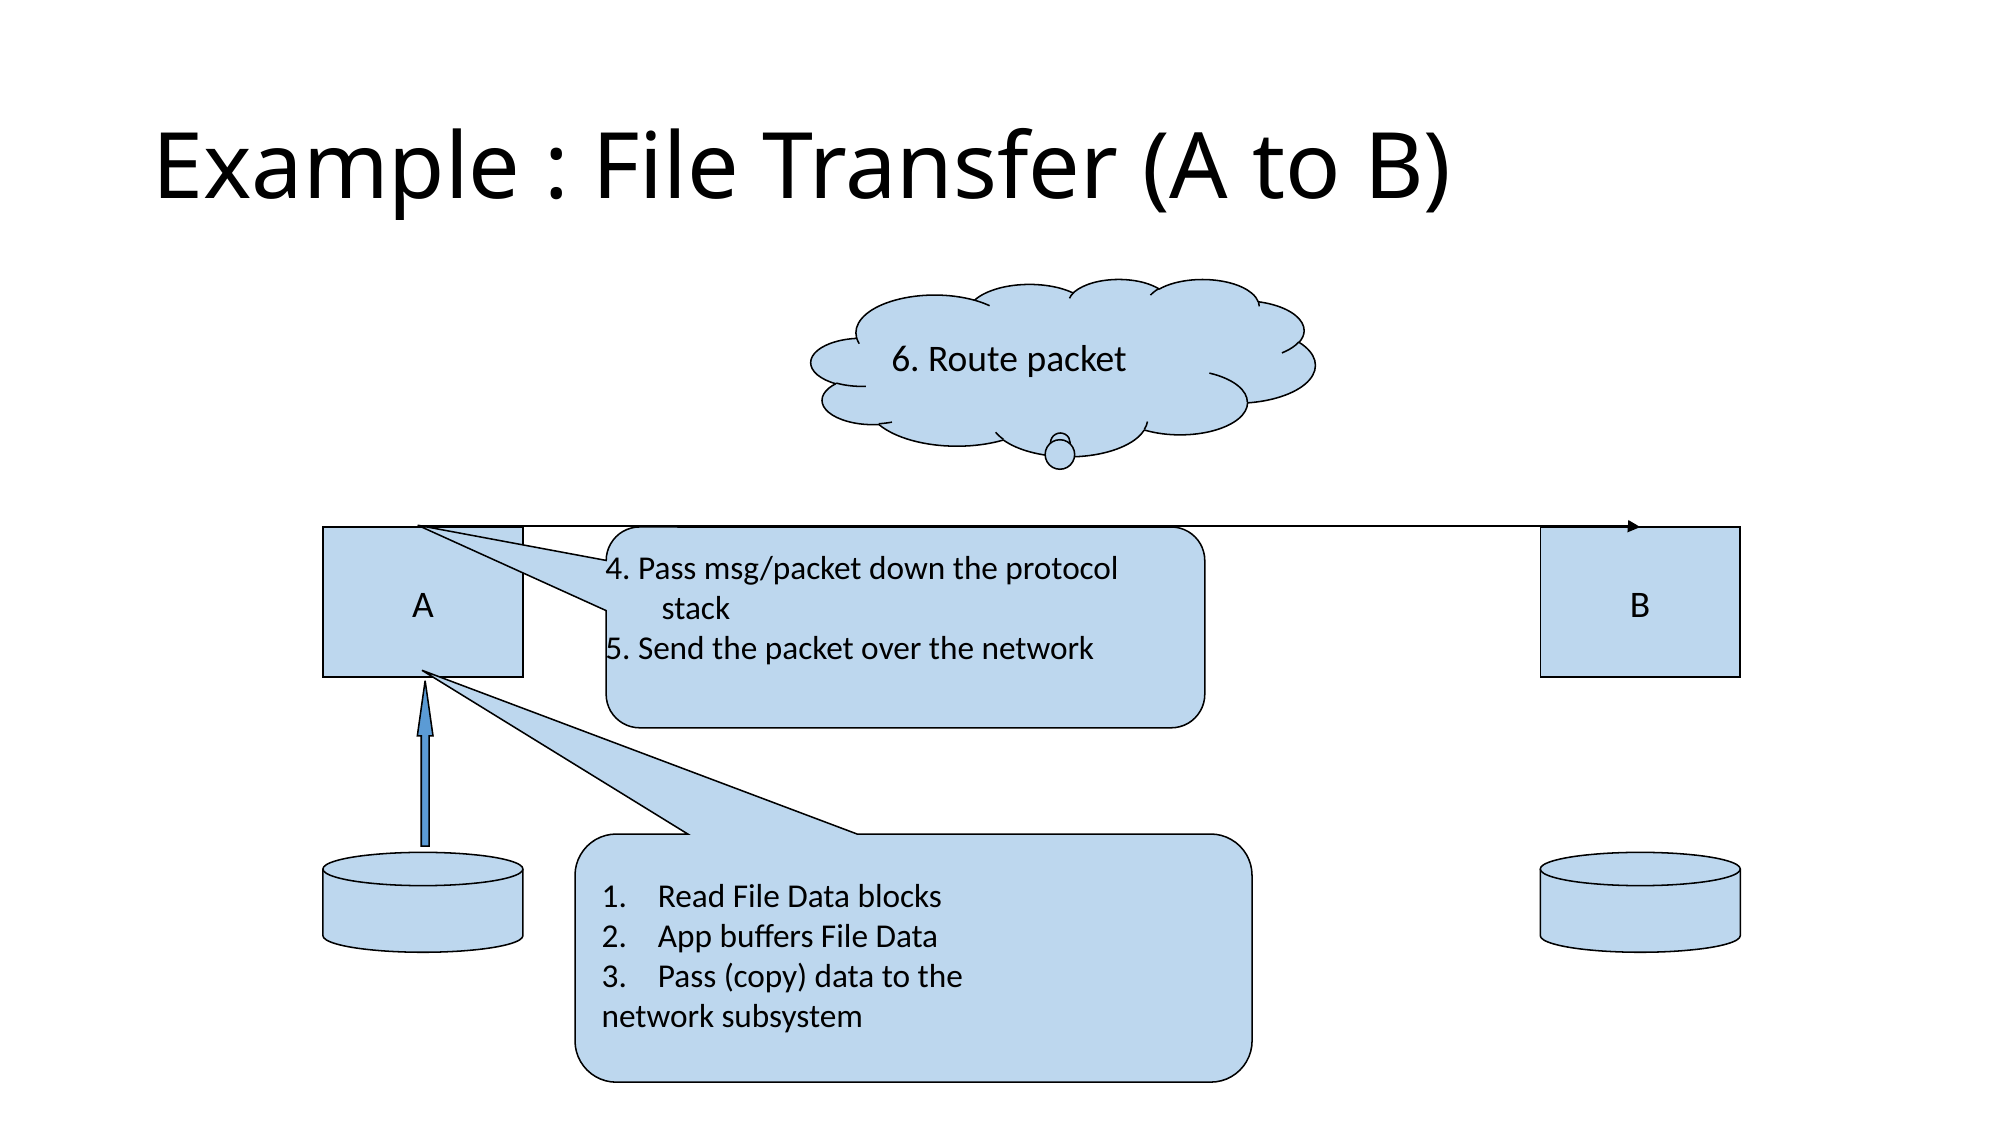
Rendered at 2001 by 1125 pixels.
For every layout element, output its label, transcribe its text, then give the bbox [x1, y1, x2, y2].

text_box 4. Pass msg/packet down the protocol stack 5. Send the packet over the network [590, 538, 1031, 674]
text_box [606, 674, 1031, 728]
text_box [421, 670, 1031, 1083]
text_box [1032, 527, 1205, 728]
text_box [1540, 852, 1741, 953]
text_box [417, 525, 590, 604]
text_box [322, 852, 523, 953]
title Example : File Transfer (A to B) [137, 59, 1031, 278]
text_box [1032, 279, 1316, 470]
text_box 6. Route packet [876, 326, 1031, 386]
text_box 4. Pass msg/packet down the protocol stack 5. Send the packet over the network [1032, 538, 1189, 674]
text_box [417, 680, 433, 847]
text_box [614, 526, 1031, 538]
text_box B [1540, 527, 1741, 677]
text_box Read File Data blocks App buffers File Data Pass (copy) data to the network subsystem [586, 867, 991, 1042]
text_box [1032, 834, 1253, 1083]
text_box [810, 284, 1031, 453]
text_box A [322, 527, 523, 677]
title Example : File Transfer (A to B) [1032, 59, 1863, 278]
text_box 6. Route packet [1032, 326, 1143, 386]
